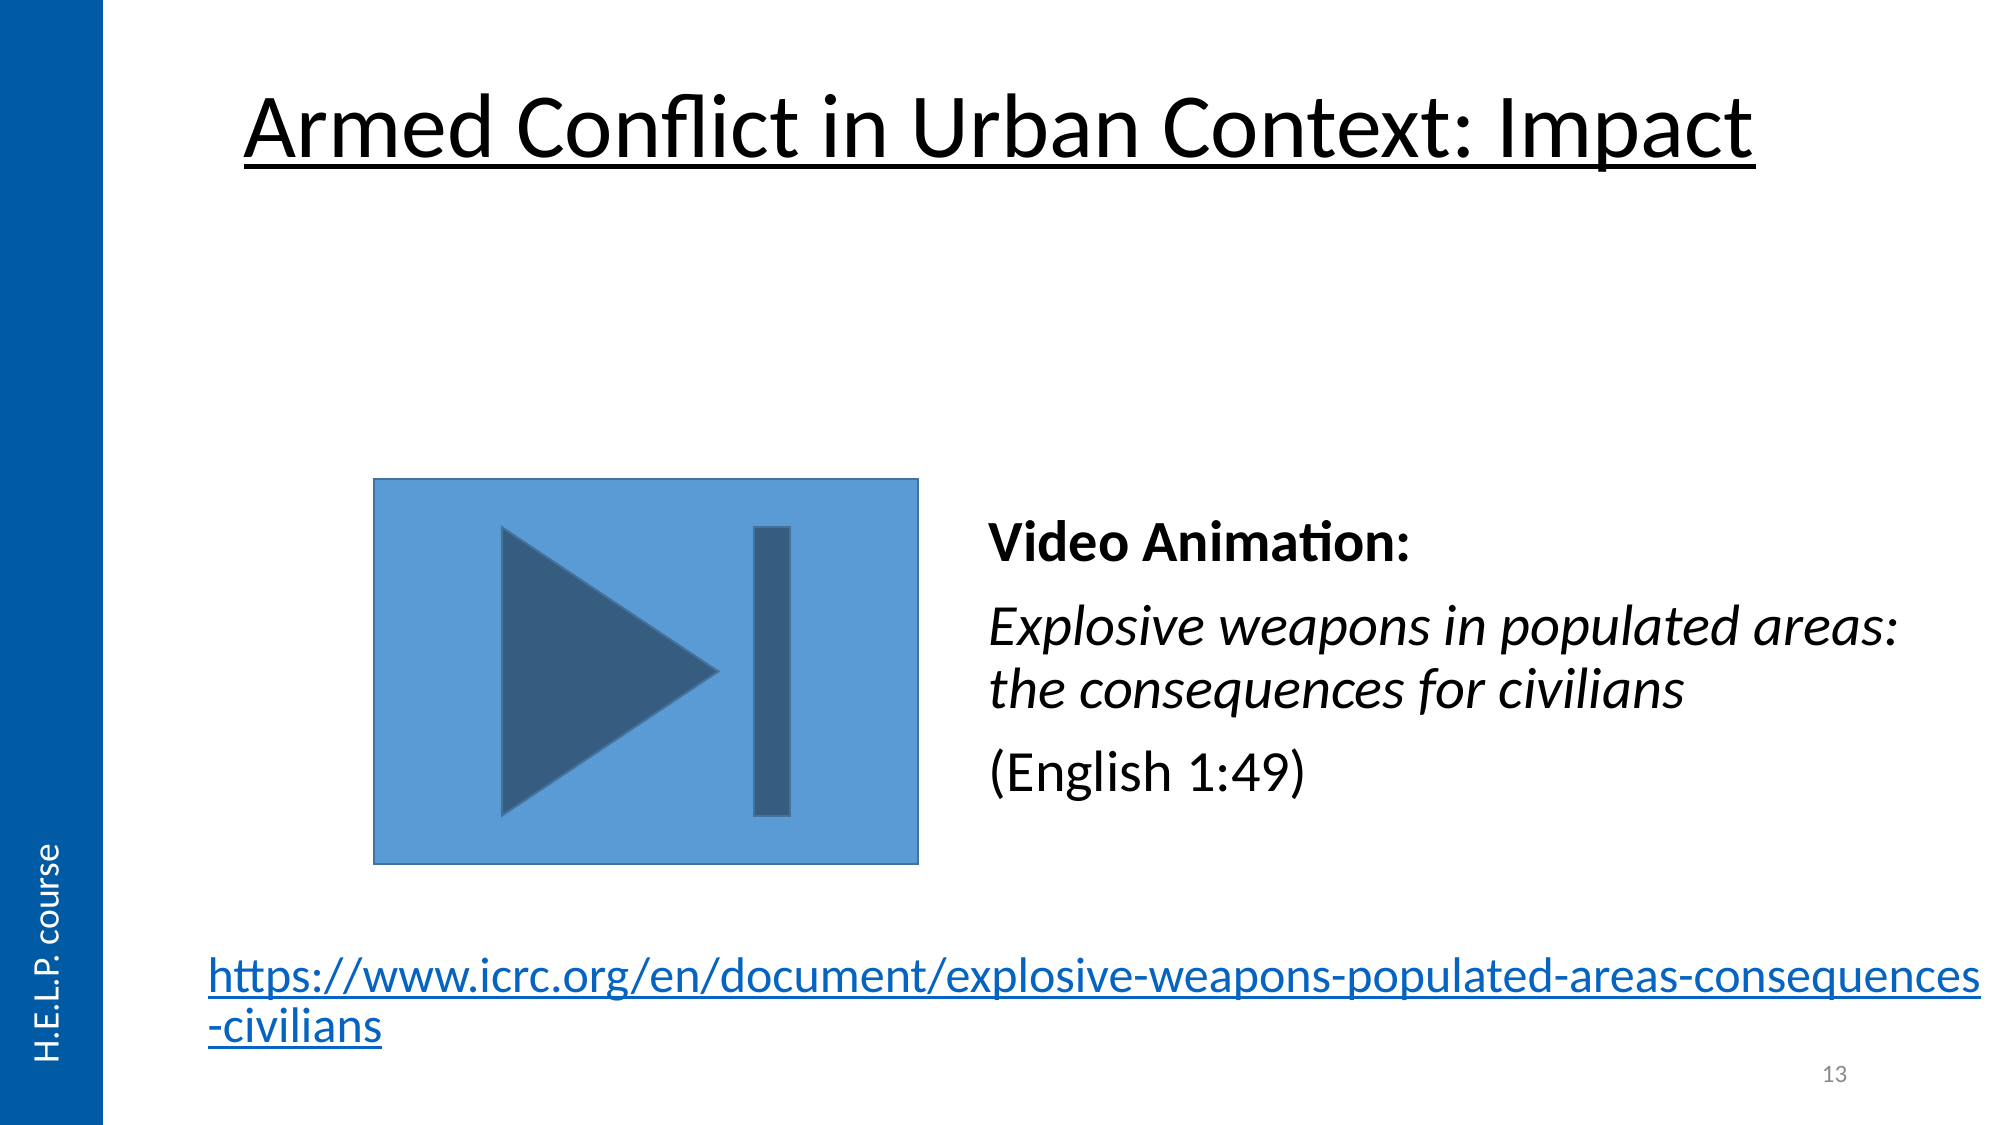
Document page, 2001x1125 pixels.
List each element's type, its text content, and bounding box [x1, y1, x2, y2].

text_box [157, 94, 1883, 296]
text_box Armed Conflict in Urban Context: Impact [137, 59, 1863, 197]
text_box https://www.icrc.org/en/document/explosive-weapons-populated-areas-consequences-civilians [192, 935, 2000, 1010]
slide_number 13 [1412, 1042, 1863, 1103]
text_box Video Animation: Explosive weapons in populated areas: the consequences for civilians (English 1:49) [973, 503, 1945, 826]
text_box [373, 478, 919, 865]
